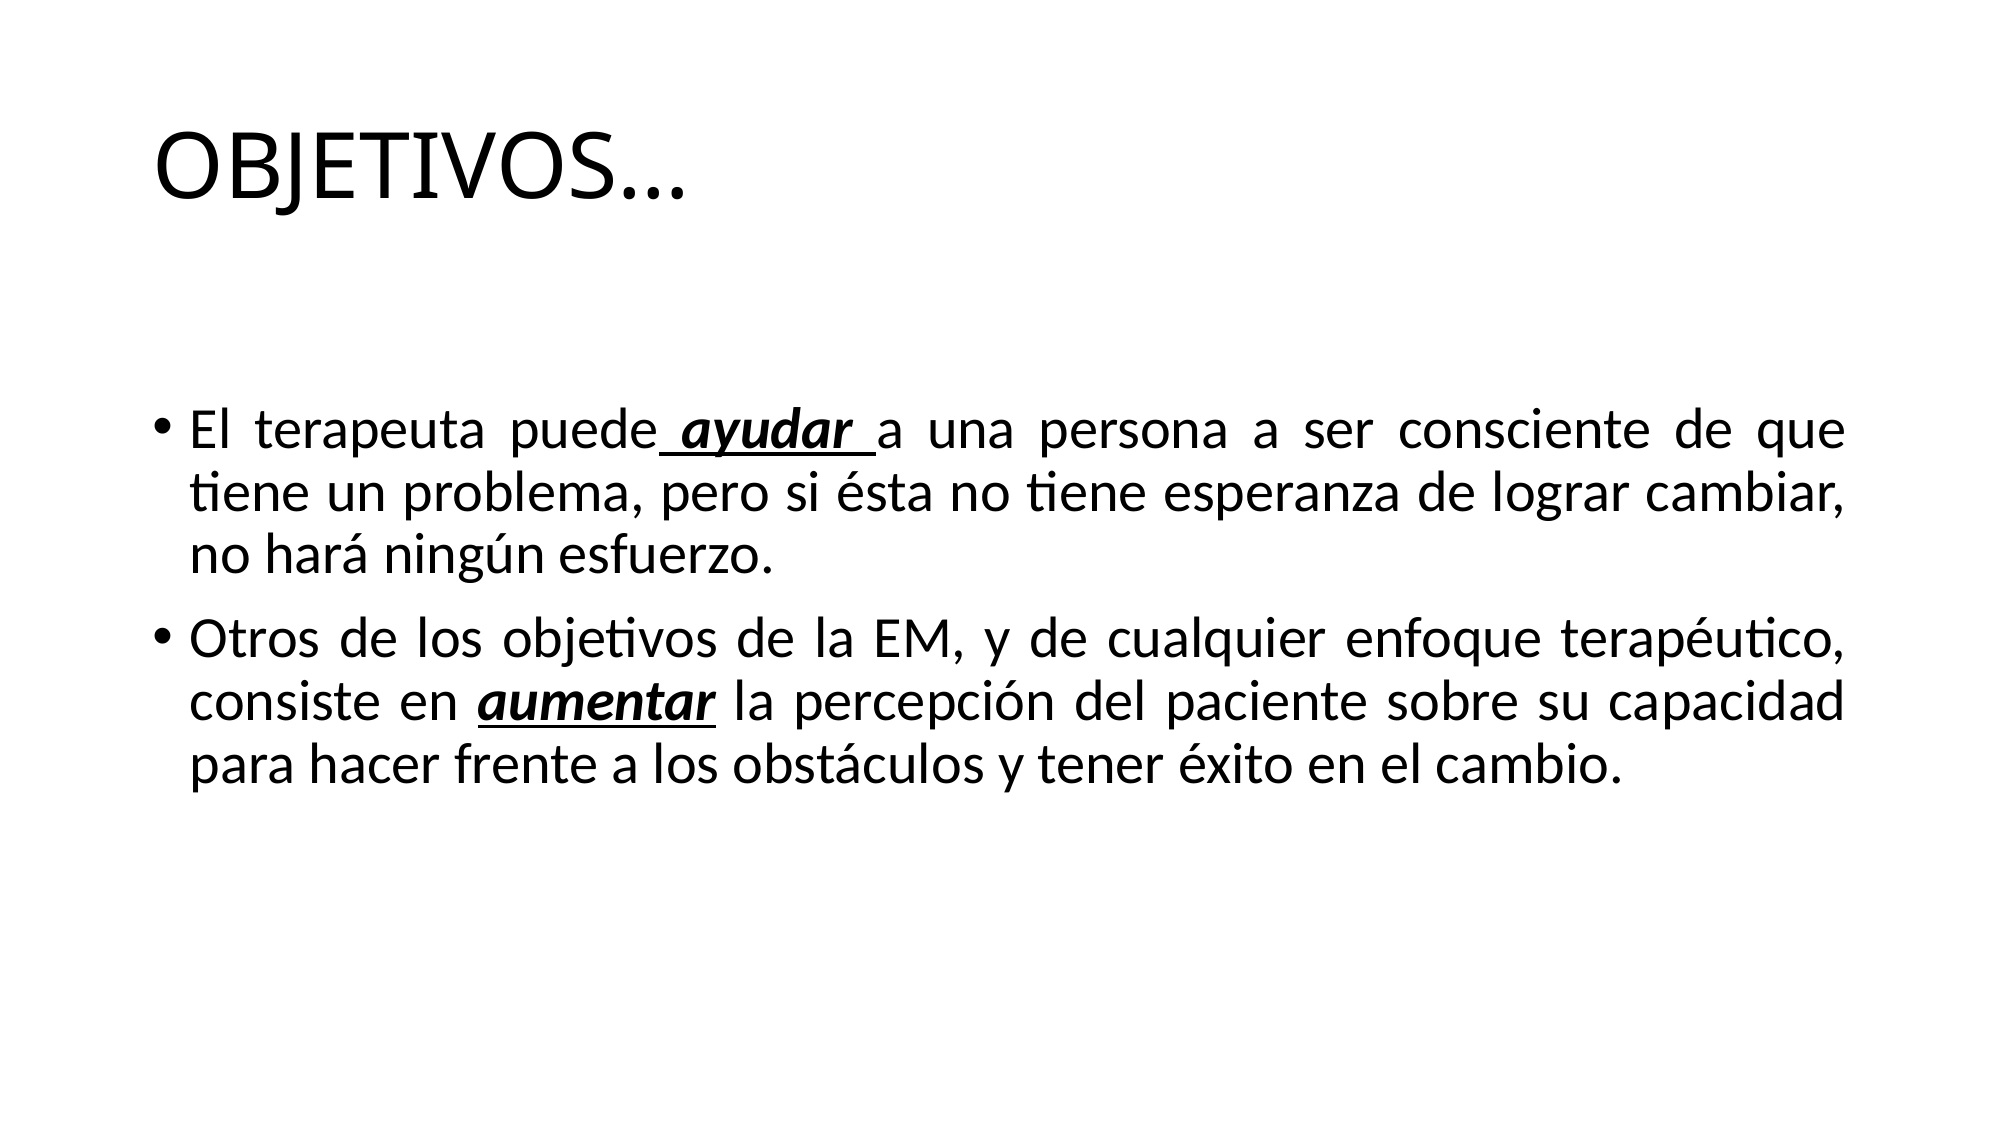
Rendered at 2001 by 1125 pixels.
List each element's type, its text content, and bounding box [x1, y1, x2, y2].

list El terapeuta puede ayudar a una persona a ser consciente de que tiene un problema, pero si ésta no tiene esperanza de lograr cambiar, no hará ningún esfuerzo. Otros de los objetivos de la EM, y de cualquier enfoque terapéutico, consiste en aumentar la percepción del paciente sobre su capacidad para hacer frente a los obstáculos y tener éxito en el cambio. [137, 299, 1863, 1014]
title OBJETIVOS… [137, 59, 1863, 278]
